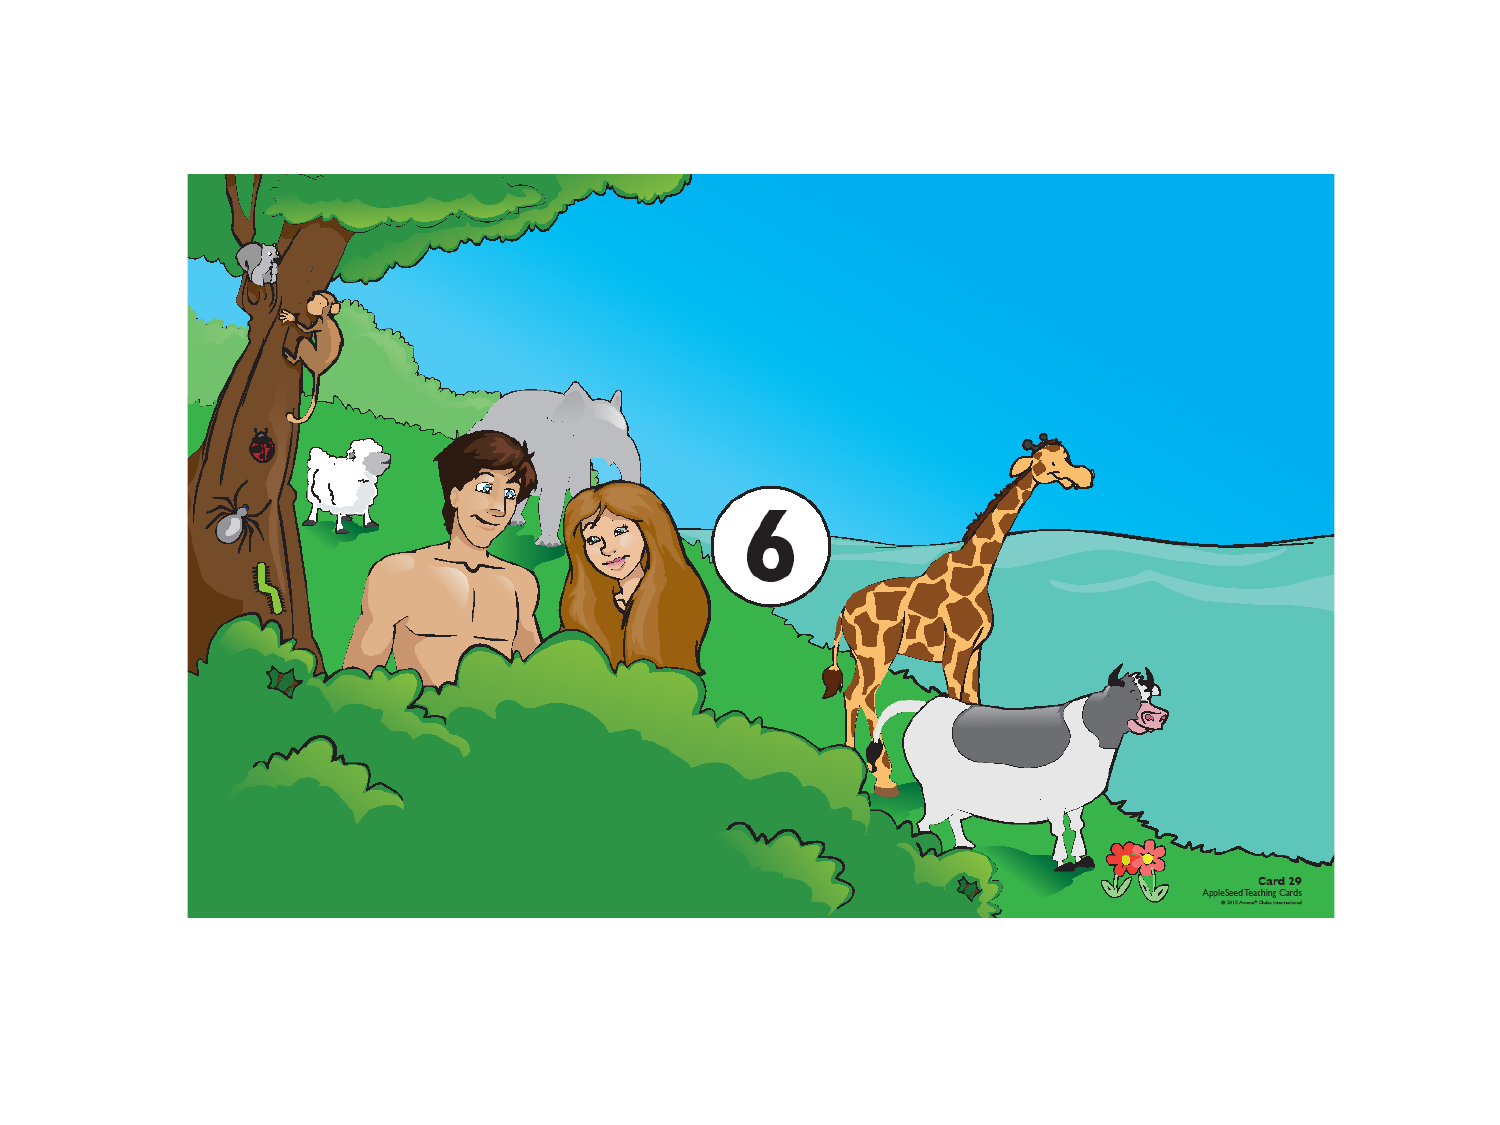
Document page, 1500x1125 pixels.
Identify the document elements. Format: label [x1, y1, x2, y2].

list [187, 174, 1335, 918]
